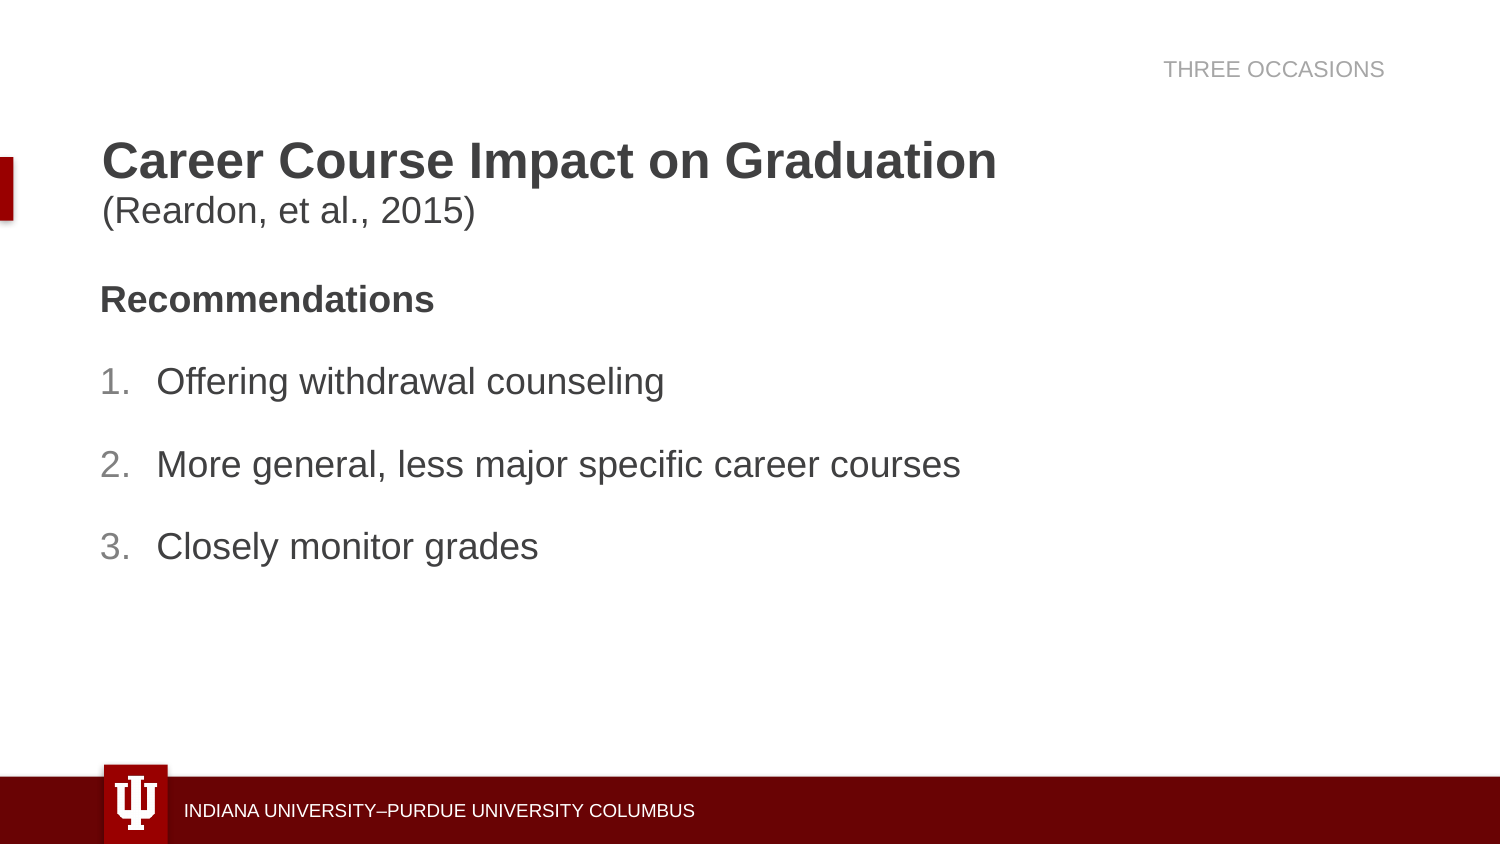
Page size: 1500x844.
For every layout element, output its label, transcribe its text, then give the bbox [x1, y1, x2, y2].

title Career Course Impact on Graduation (Reardon, et al., 2015) [86, 124, 1400, 240]
list THREE OCCASIONS [792, 46, 1400, 89]
list Recommendations Offering withdrawal counseling More general, less major specific career courses Closely monitor grades [85, 267, 1400, 729]
